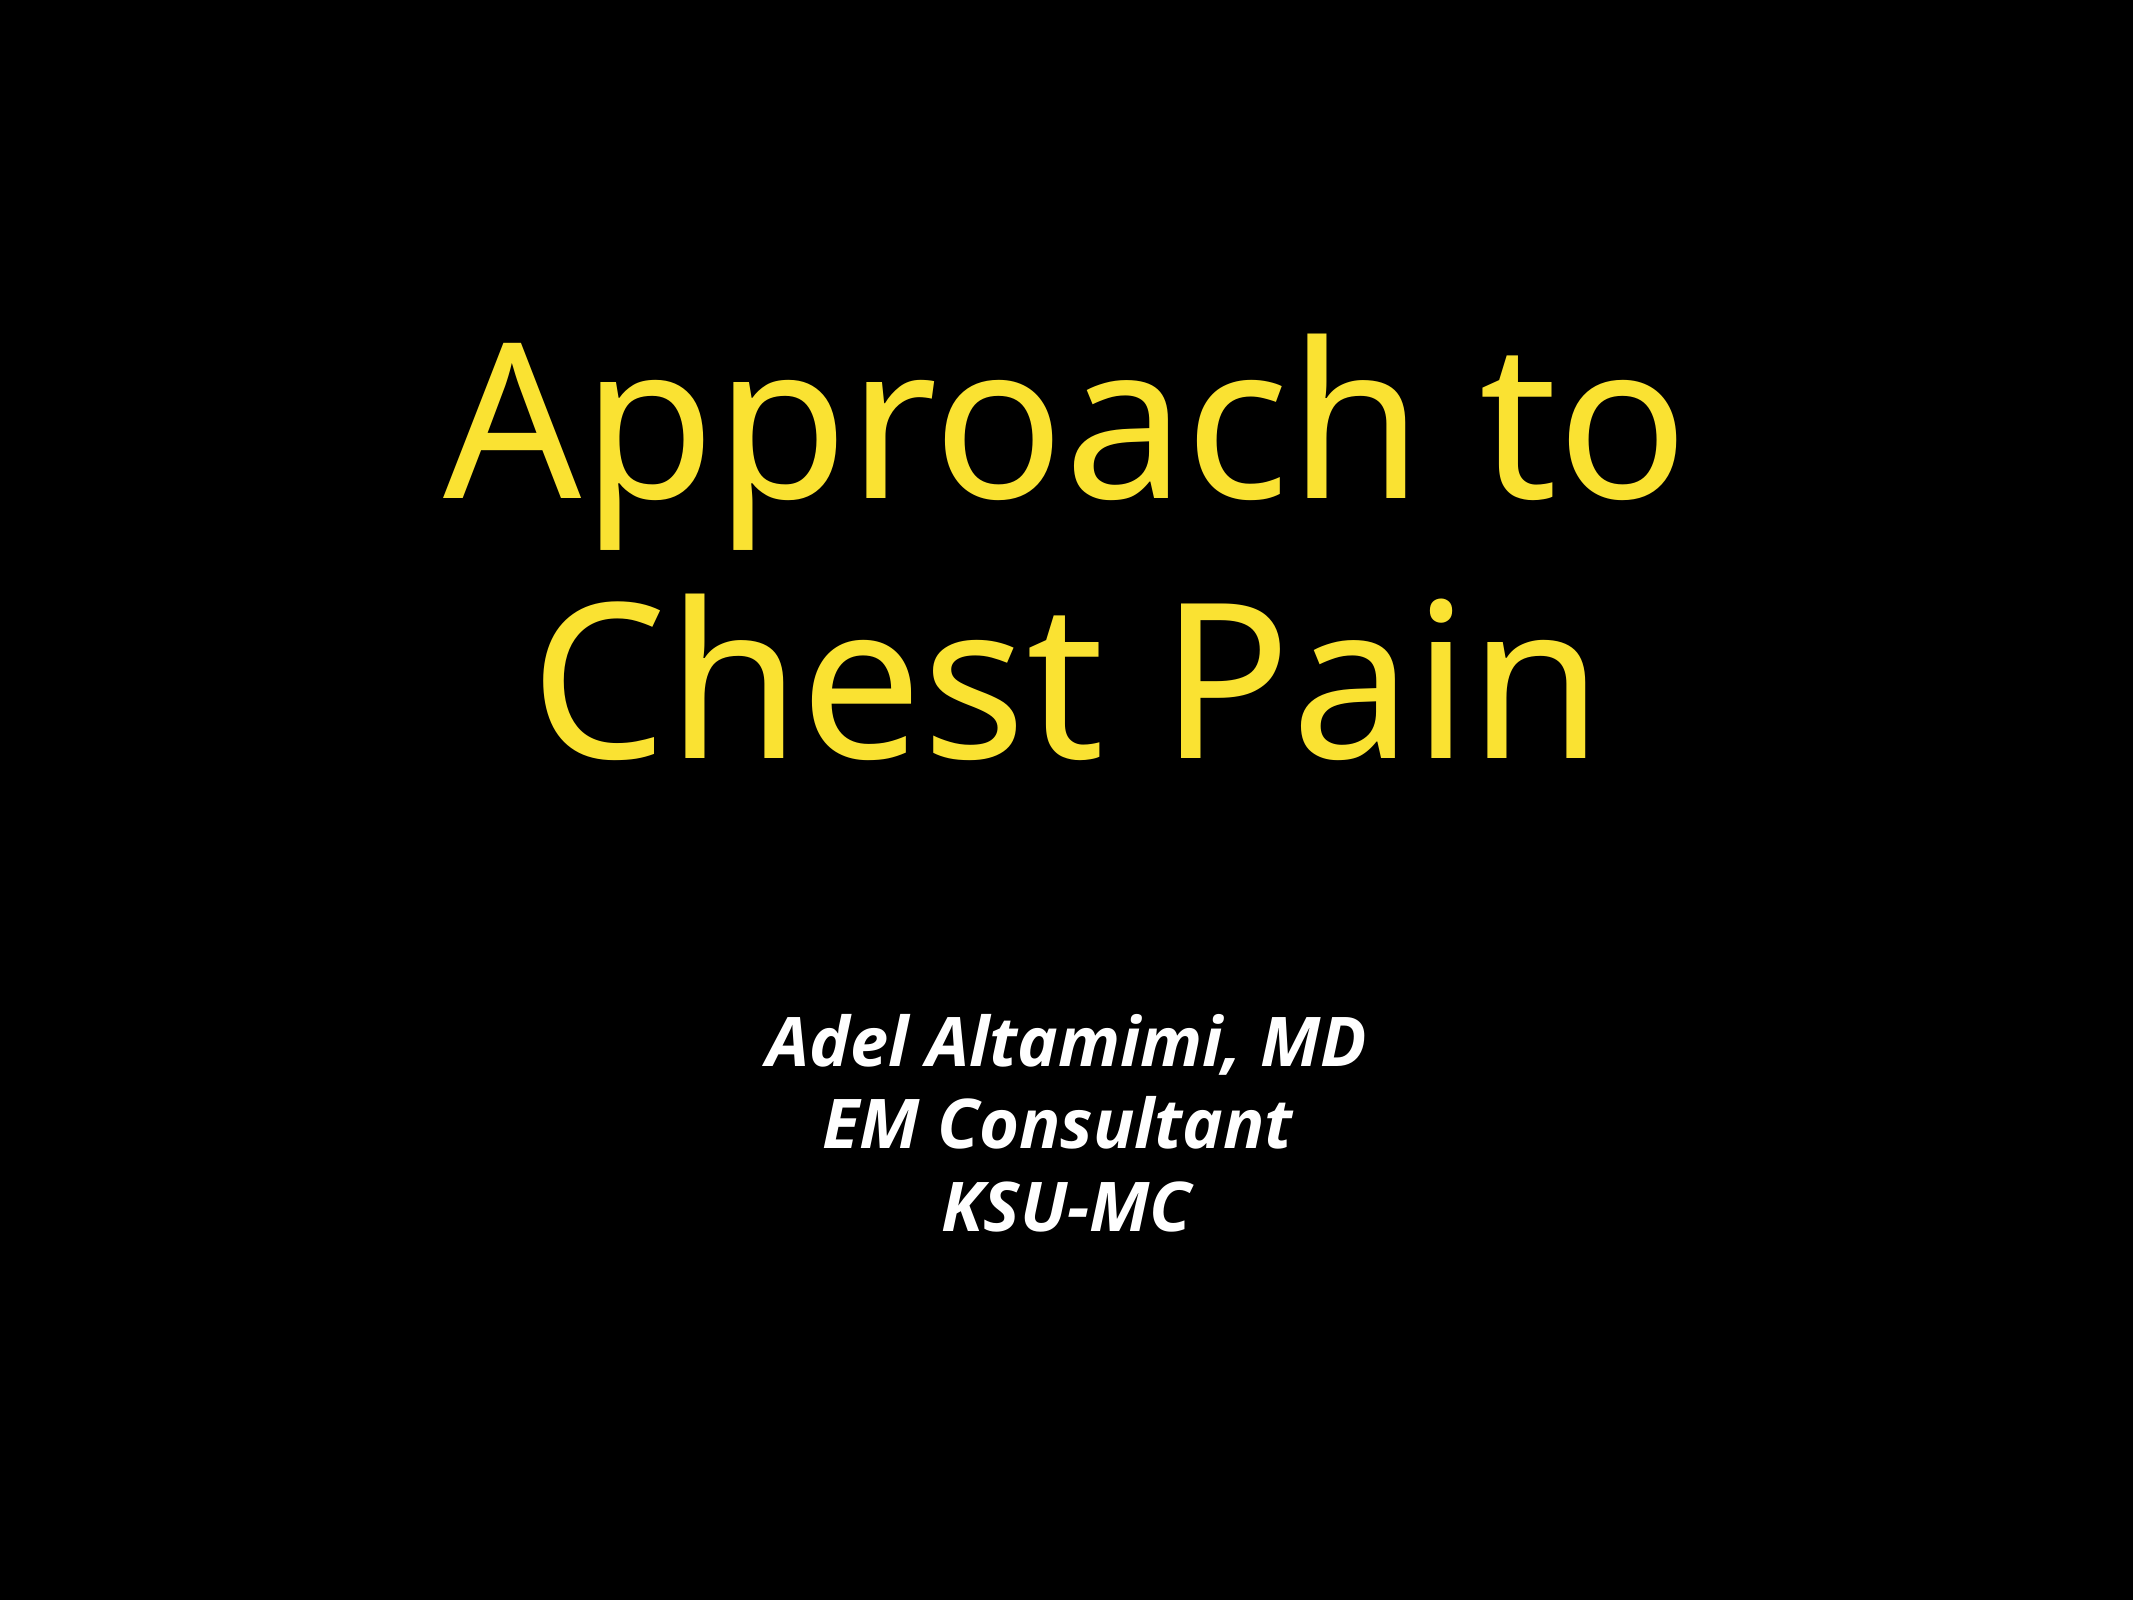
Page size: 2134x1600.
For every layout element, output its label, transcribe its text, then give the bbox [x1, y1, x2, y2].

subtitle Adel Altamimi, MD EM Consultant KSU-MC [207, 824, 1926, 1257]
title Approach to Chest Pain [207, 268, 1926, 811]
